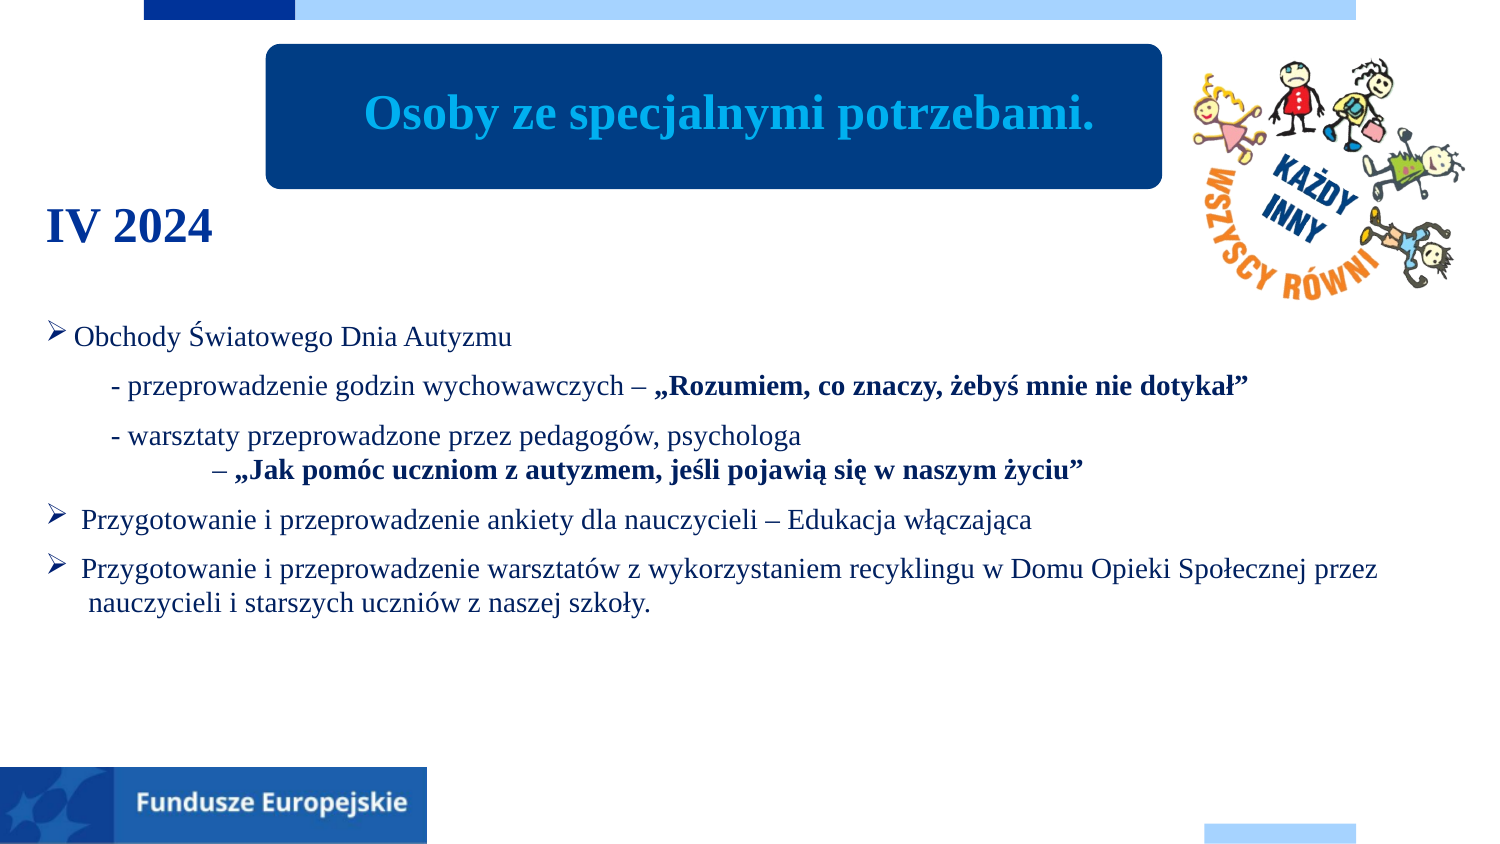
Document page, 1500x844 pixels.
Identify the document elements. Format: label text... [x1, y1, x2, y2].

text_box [265, 43, 1163, 190]
picture [1111, 0, 1500, 392]
list IV 2024 Obchody Światowego Dnia Autyzmu - przeprowadzenie godzin wychowawczych – „Rozumiem, co znaczy, żebyś mnie nie dotykał” - warsztaty przeprowadzone przez pedagogów, psychologa – „Jak pomóc uczniom z autyzmem, jeśli pojawią się w naszym życiu” Przygotowanie i przeprowadzenie ankiety dla nauczycieli – Edukacja włączająca Przygotowanie i przeprowadzenie warsztatów z wykorzystaniem recyklingu w Domu Opieki Społecznej przez nauczycieli i starszych uczniów z naszej szkoły. [45, 218, 1455, 835]
picture [0, 767, 428, 844]
